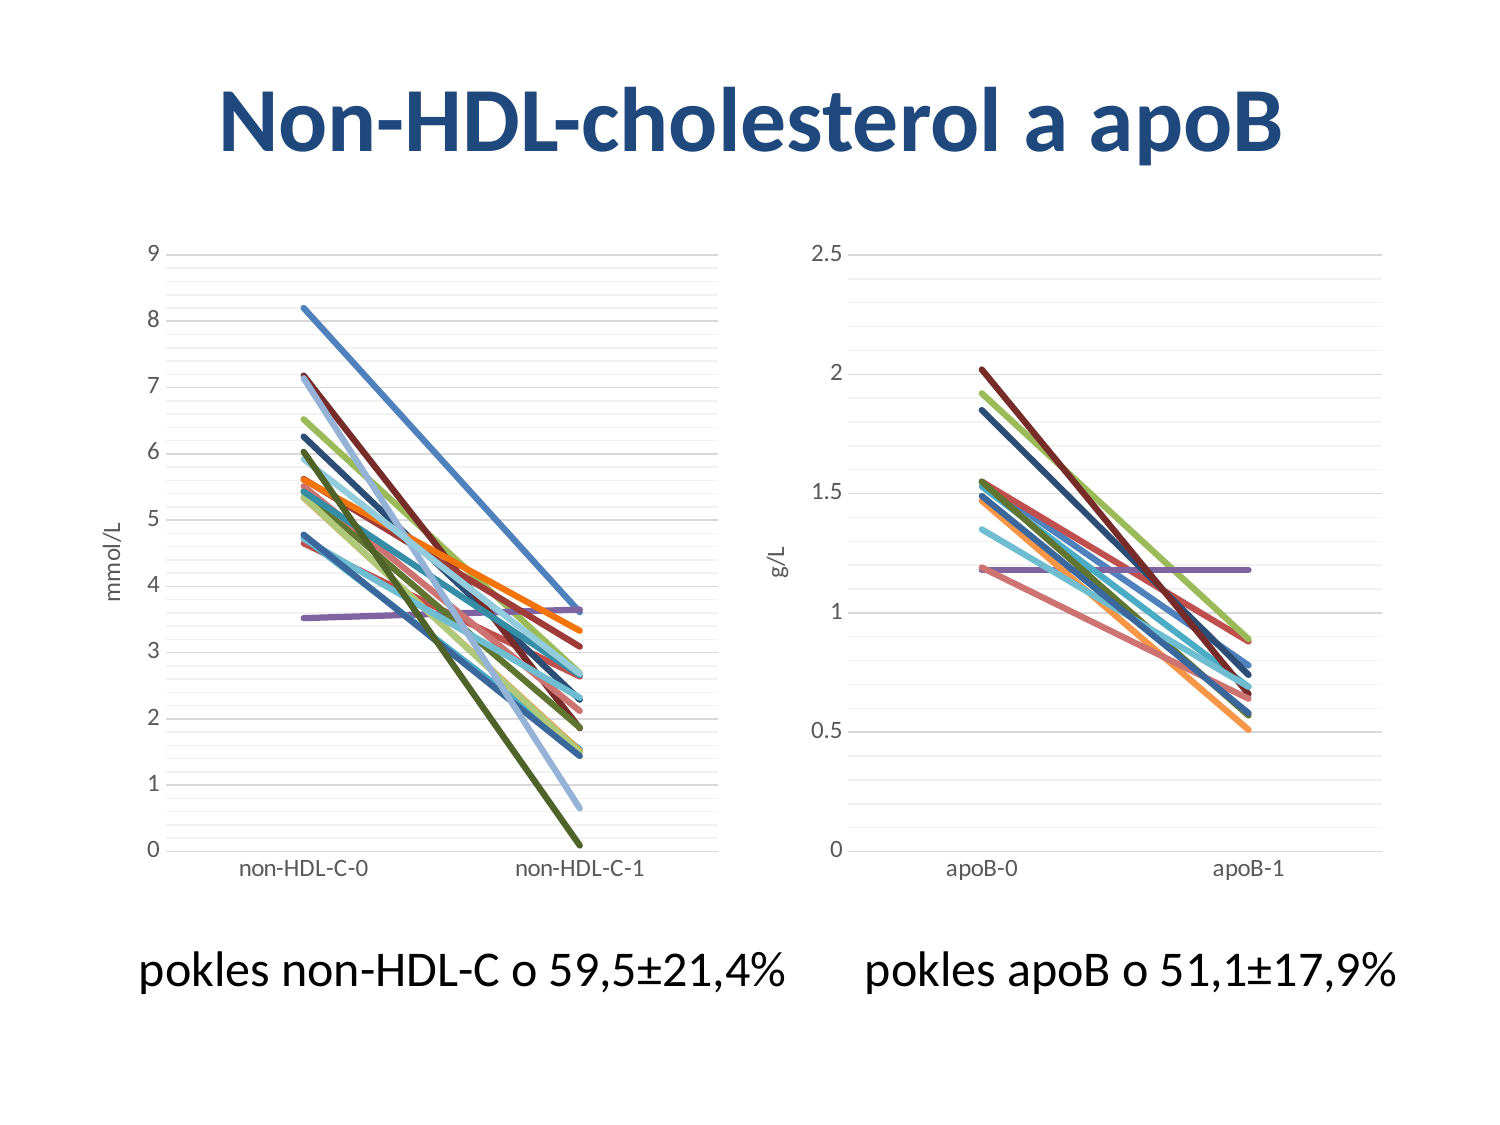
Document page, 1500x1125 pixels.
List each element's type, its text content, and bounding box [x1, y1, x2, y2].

text_box pokles non-HDL-C o 59,5±21,4% pokles apoB o 51,1±17,9% [123, 928, 1459, 1083]
chart [66, 228, 1396, 897]
text_box Non-HDL-cholesterol a apoB [76, 20, 1427, 209]
